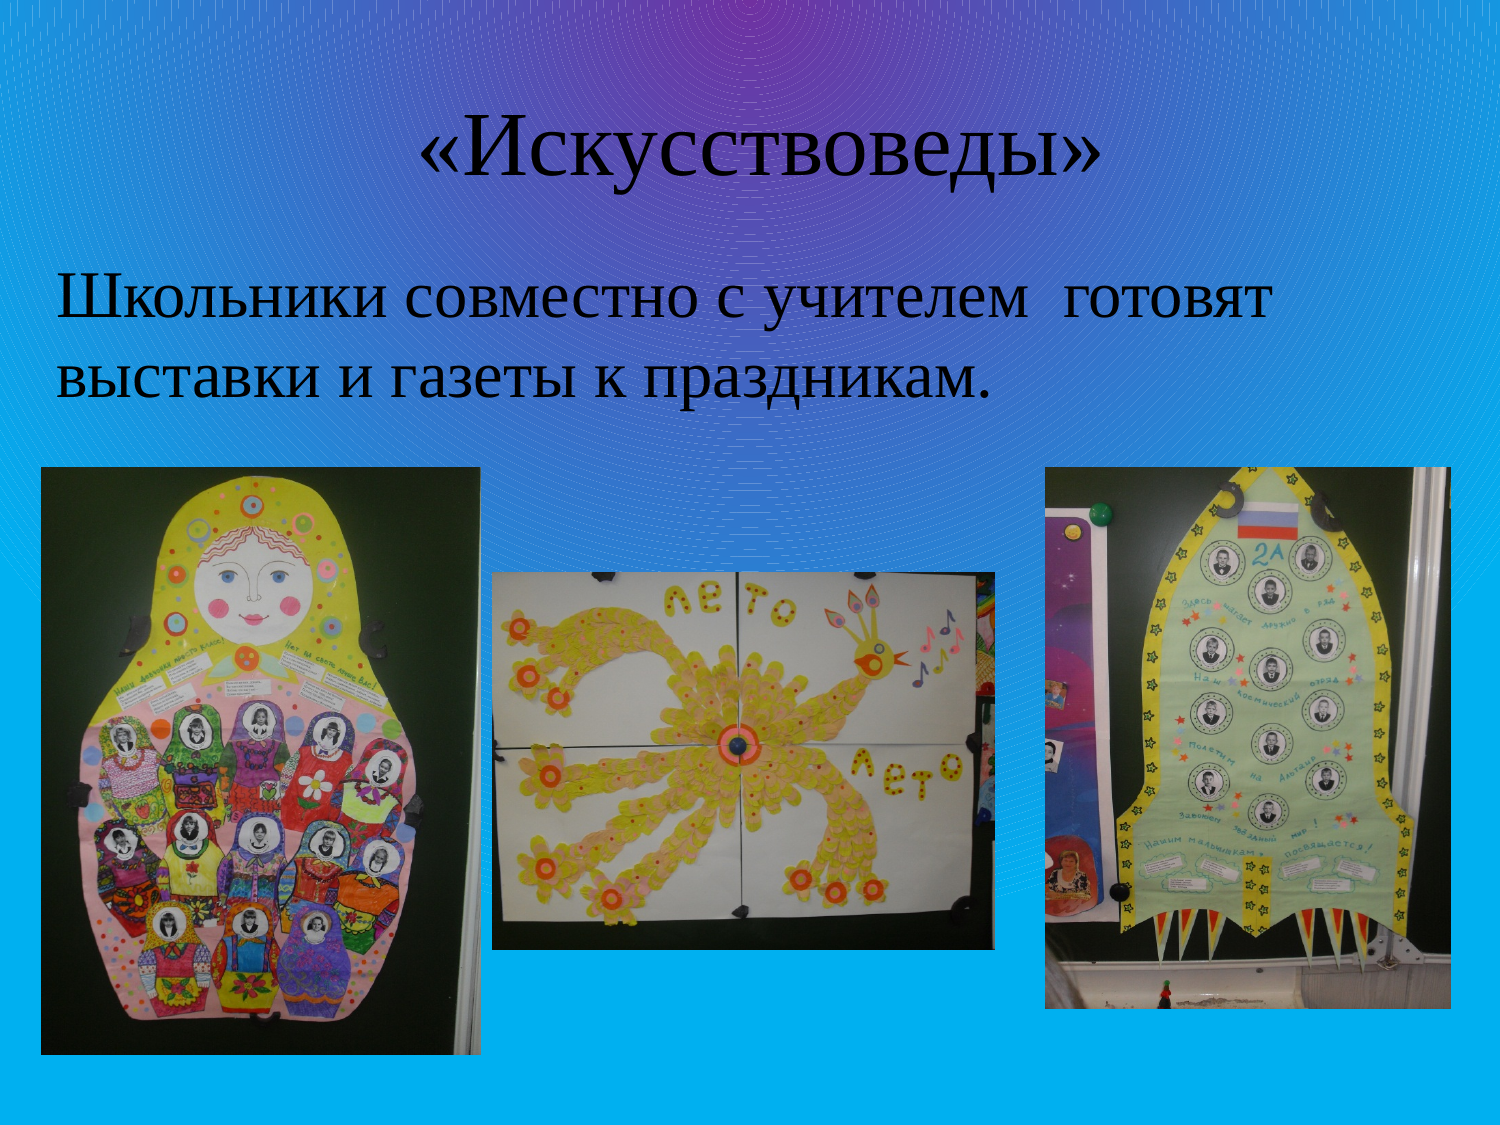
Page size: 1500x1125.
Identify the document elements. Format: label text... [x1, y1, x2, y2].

title «Искусствоведы» [75, 45, 1425, 233]
picture [492, 572, 996, 949]
list Школьники совместно с учителем готовят выставки и газеты к праздникам. [41, 243, 1425, 1005]
picture [1045, 467, 1450, 1008]
picture [42, 467, 482, 1054]
